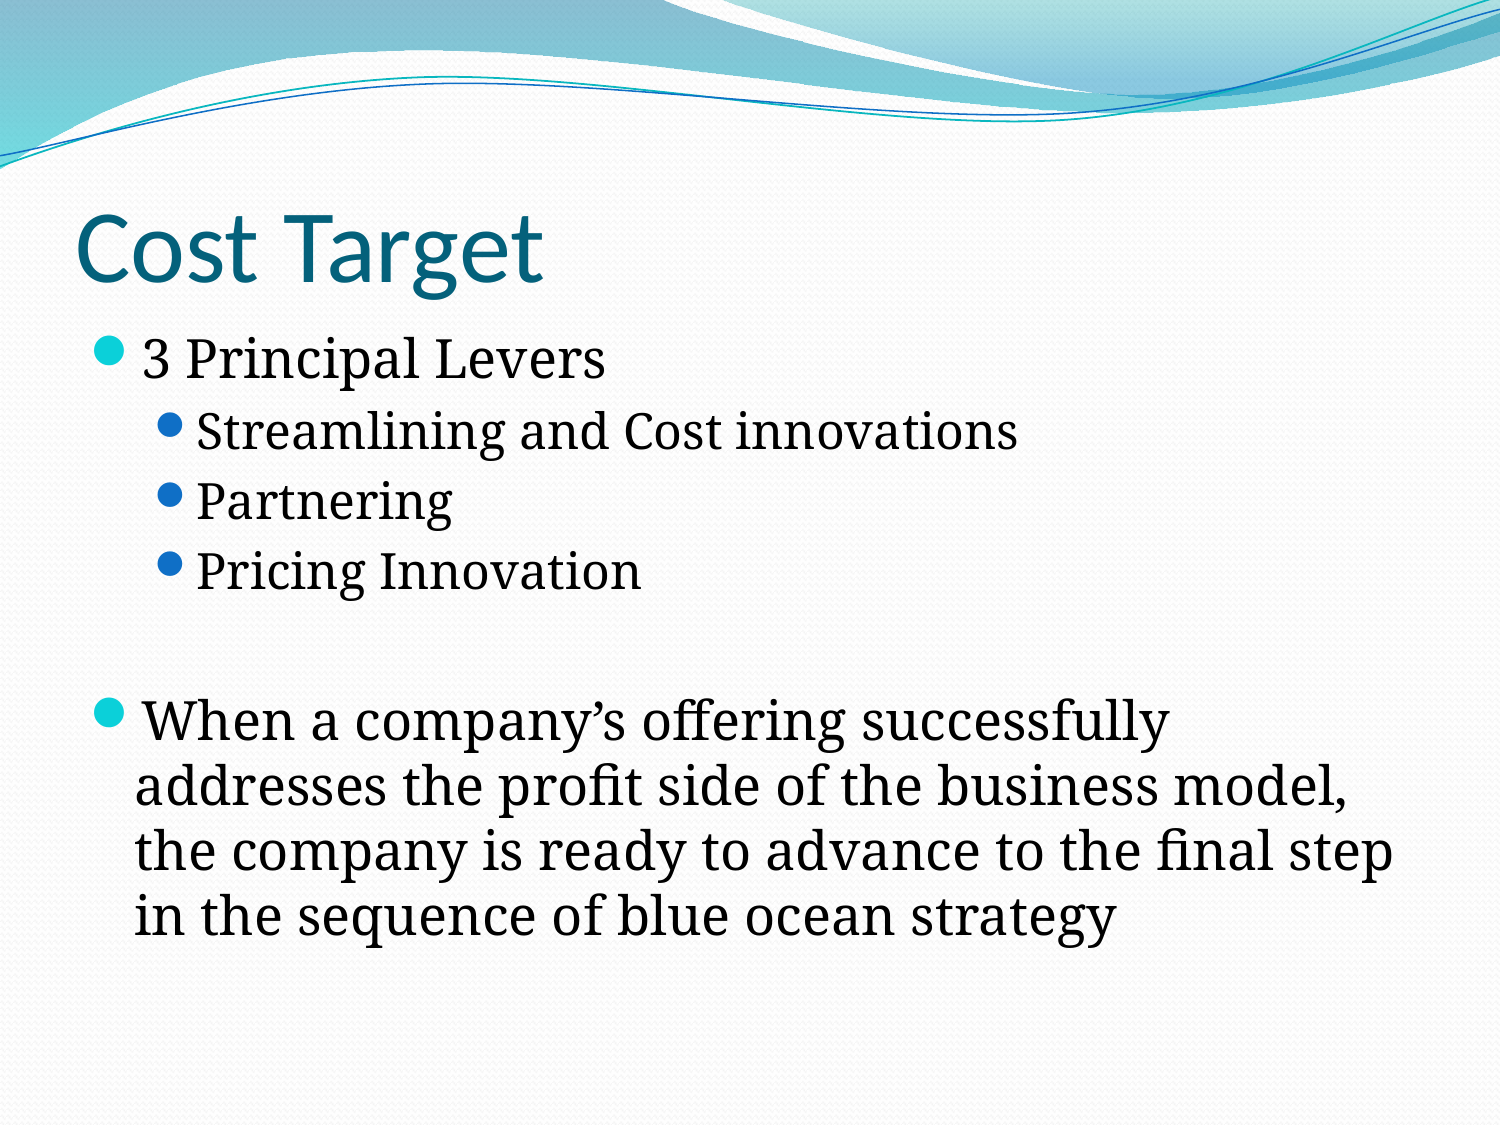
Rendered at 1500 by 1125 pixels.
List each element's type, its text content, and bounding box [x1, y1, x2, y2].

title Cost Target [75, 115, 1425, 303]
list 3 Principal Levers Streamlining and Cost innovations Partnering Pricing Innovation When a company’s offering successfully addresses the profit side of the business model, the company is ready to advance to the final step in the sequence of blue ocean strategy [75, 317, 1425, 1038]
